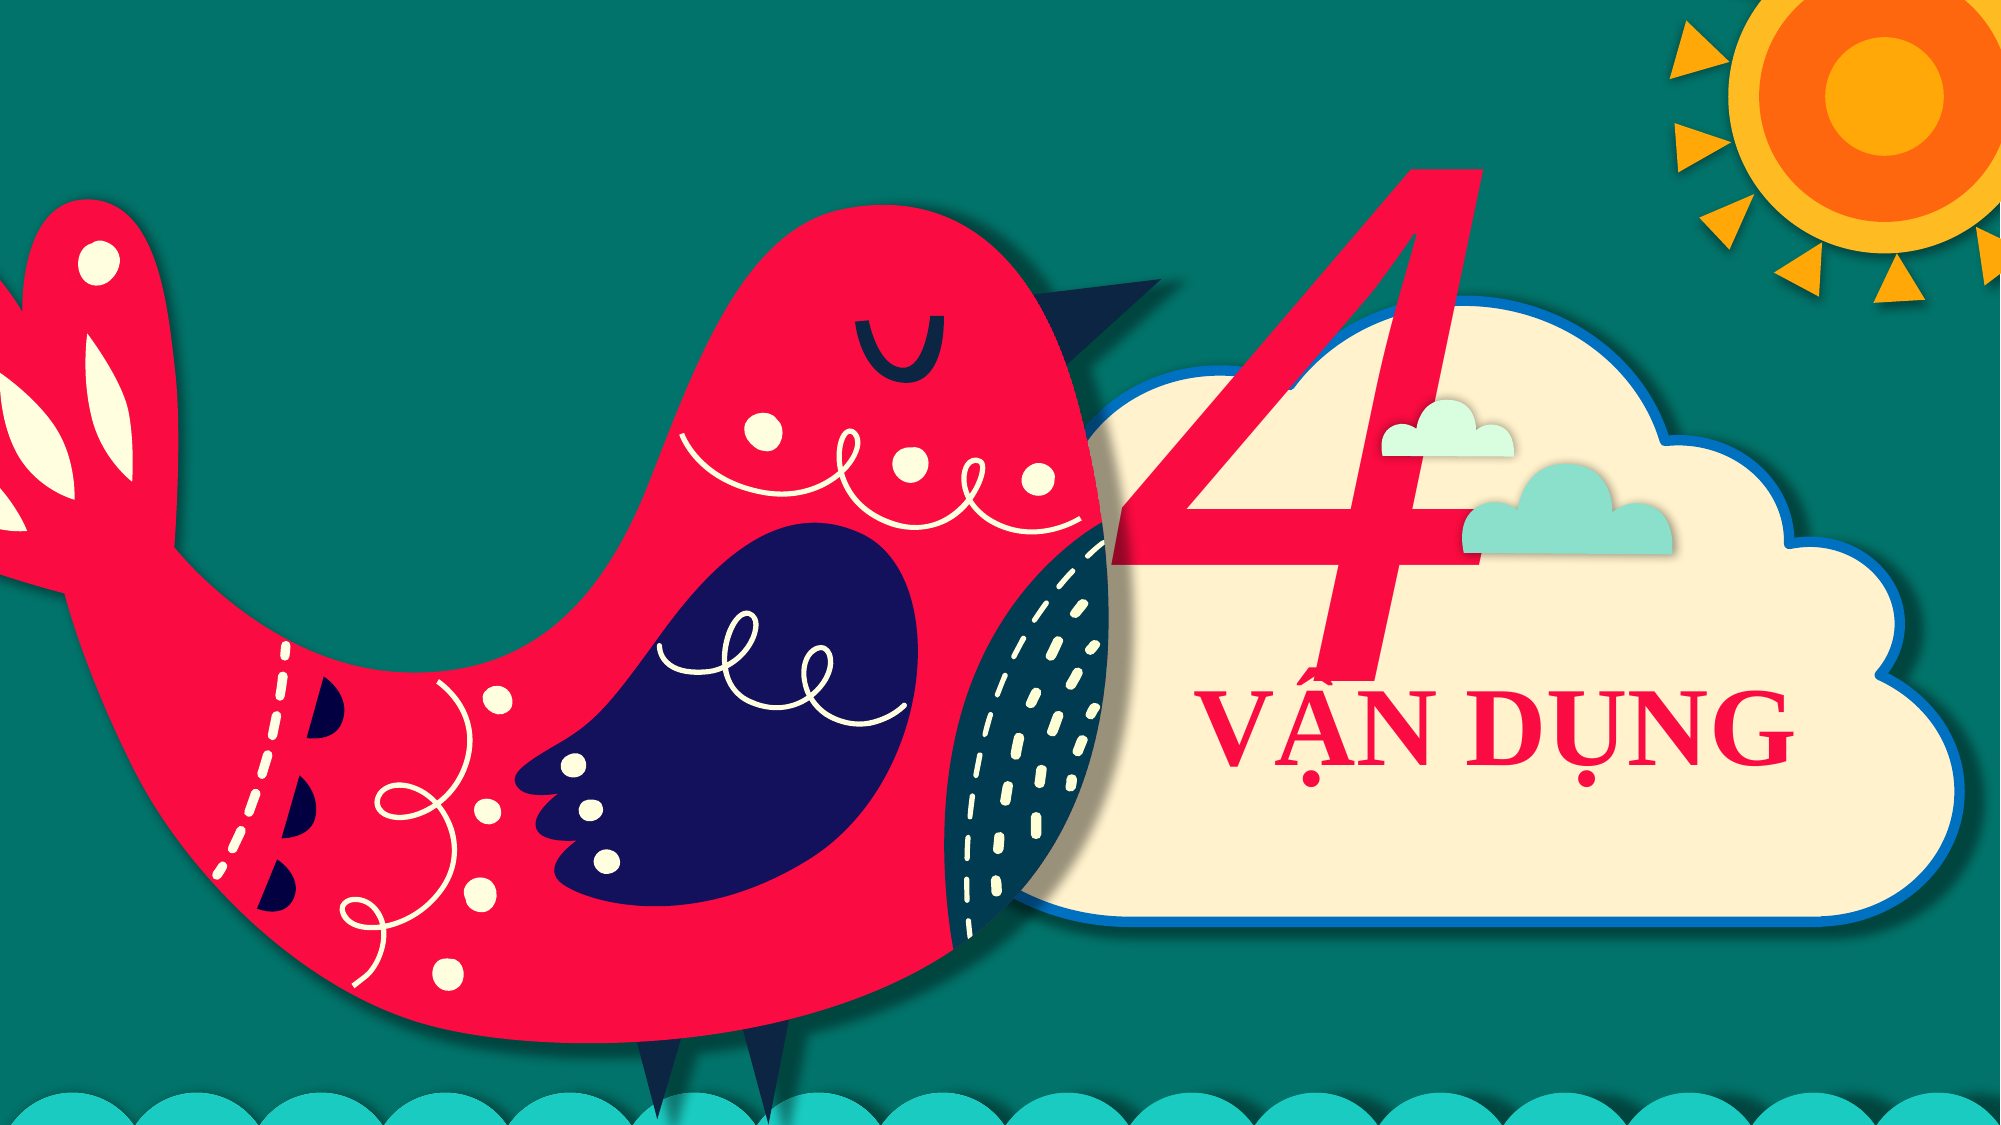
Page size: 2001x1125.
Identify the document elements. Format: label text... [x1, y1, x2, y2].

text_box [1162, 440, 1960, 922]
text_box [1518, 307, 1647, 399]
picture [1381, 399, 1673, 555]
picture [1669, 0, 2000, 303]
text_box VẬN DỤNG [1518, 645, 1812, 795]
picture [0, 198, 2000, 1125]
text_box 4 [1092, 0, 1518, 833]
